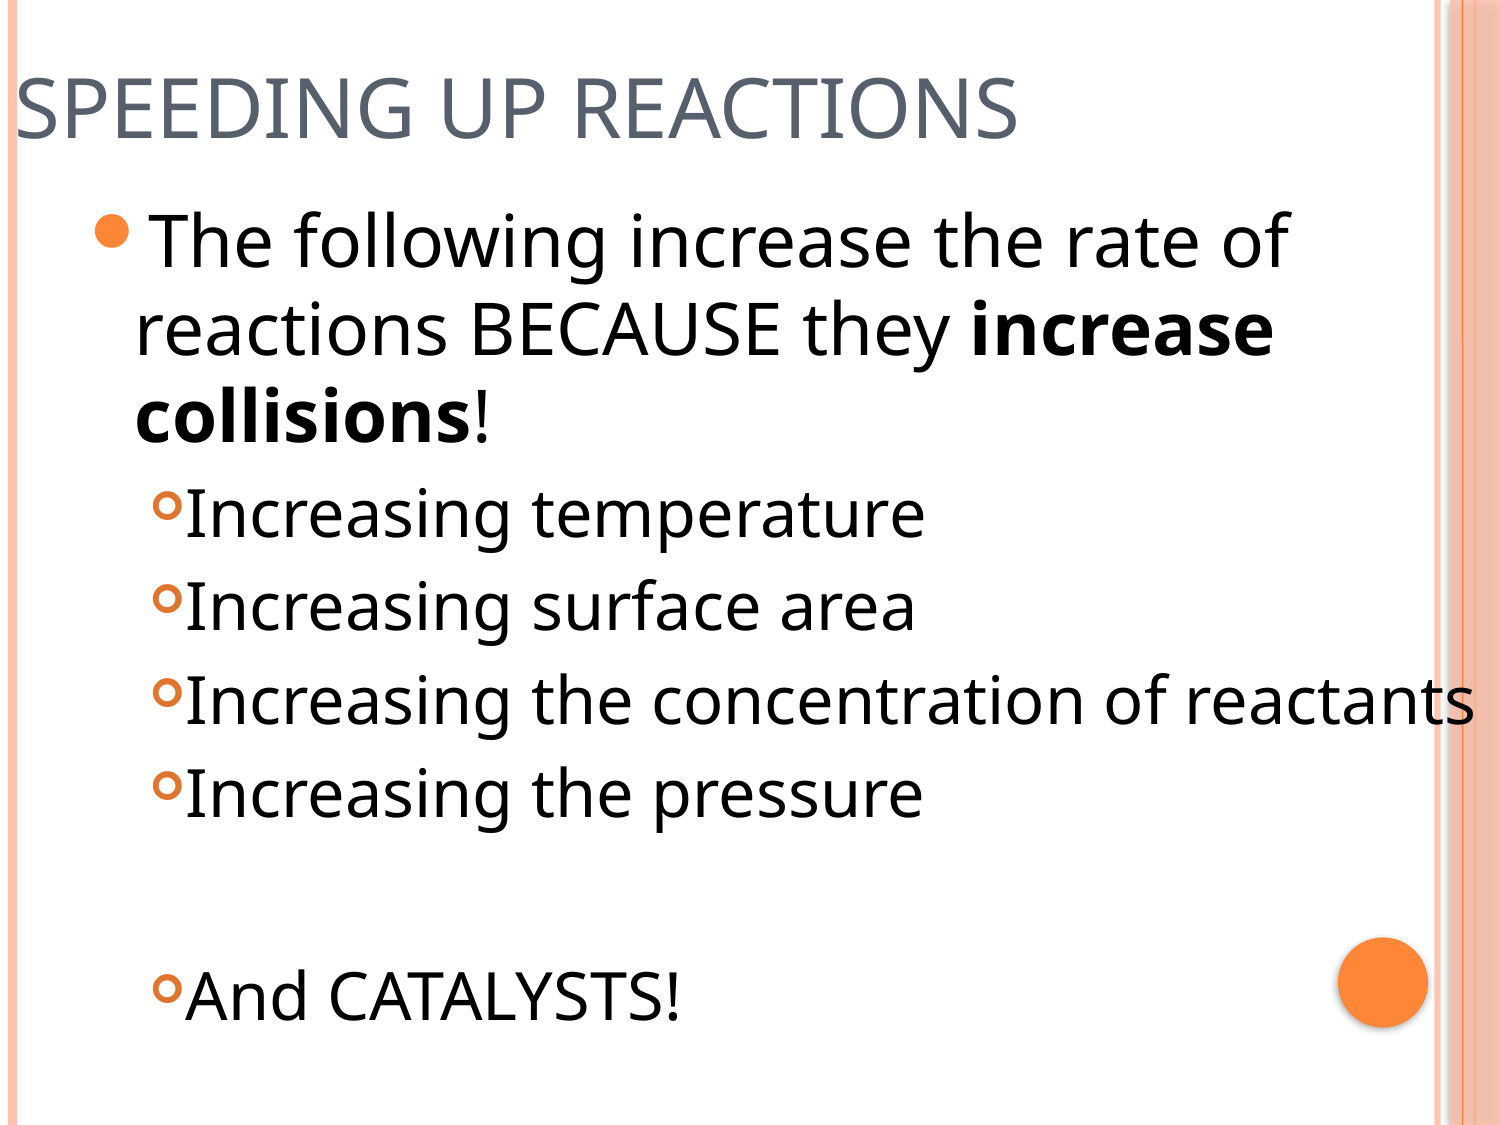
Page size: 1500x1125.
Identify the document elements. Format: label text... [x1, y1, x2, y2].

list The following increase the rate of reactions BECAUSE they increase collisions! Increasing temperature Increasing surface area Increasing the concentration of reactants Increasing the pressure And CATALYSTS! [74, 187, 1500, 1063]
title Speeding up Reactions [0, 45, 1500, 163]
